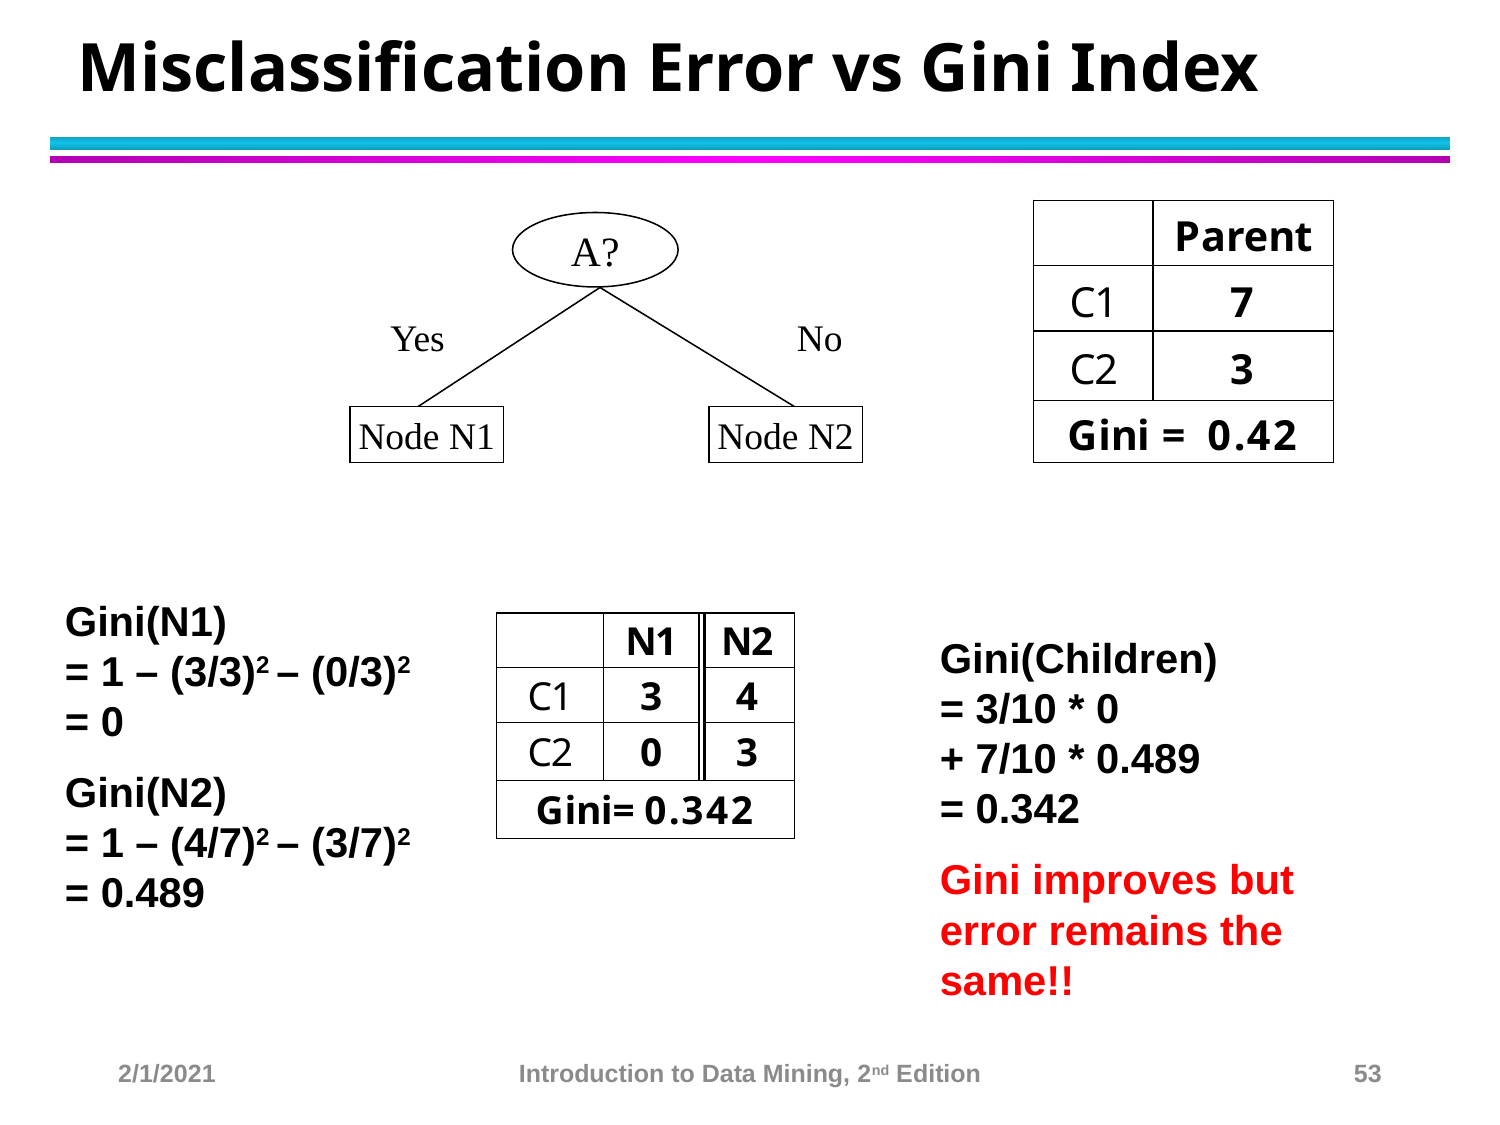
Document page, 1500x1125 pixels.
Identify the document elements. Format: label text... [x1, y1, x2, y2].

slide_number 53 [1059, 1042, 1397, 1103]
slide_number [103, 1042, 441, 1103]
text_box No [782, 306, 858, 367]
text_box Yes [375, 306, 460, 367]
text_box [487, 612, 801, 855]
title Misclassification Error vs Gini Index [62, 24, 1421, 113]
text_box Node N1 [349, 406, 504, 463]
text_box A? [512, 212, 679, 287]
text_box Gini(N1) = 1 – (3/3)2 – (0/3)2 = 0 Gini(N2) = 1 – (4/7)2 – (3/7)2 = 0.489 [50, 587, 450, 924]
text_box Node N2 [708, 406, 863, 463]
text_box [1023, 199, 1348, 511]
text_box Gini(Children) = 3/10 * 0 + 7/10 * 0.489 = 0.342 Gini improves but error remains the same!! [924, 624, 1325, 1011]
footer Introduction to Data Mining, 2nd Edition [496, 1042, 1004, 1103]
